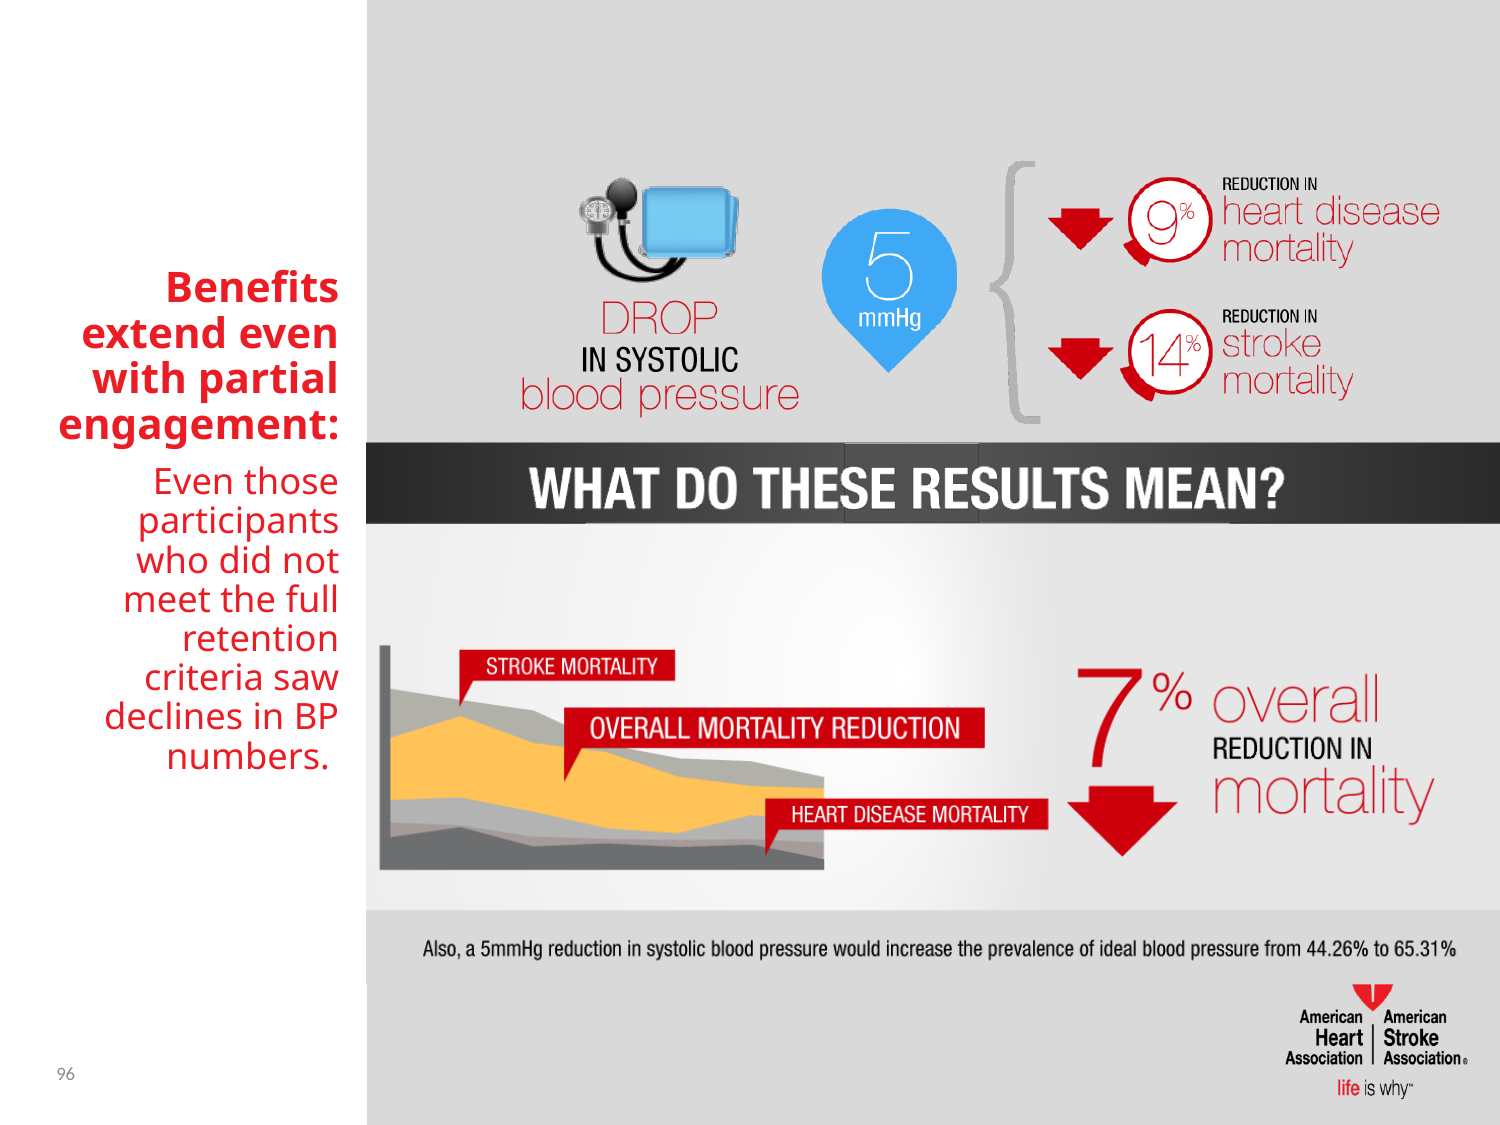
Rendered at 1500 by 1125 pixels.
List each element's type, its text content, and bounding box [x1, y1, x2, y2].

text_box [365, 913, 1500, 985]
slide_number 96 [41, 1042, 379, 1103]
picture [414, 929, 1500, 969]
picture [375, 985, 1500, 1125]
title Benefits extend even with partial engagement: Even those participants who did not meet the full retention criteria saw declines in BP numbers. [41, 244, 355, 799]
picture [816, 156, 1457, 433]
picture [365, 152, 1500, 913]
